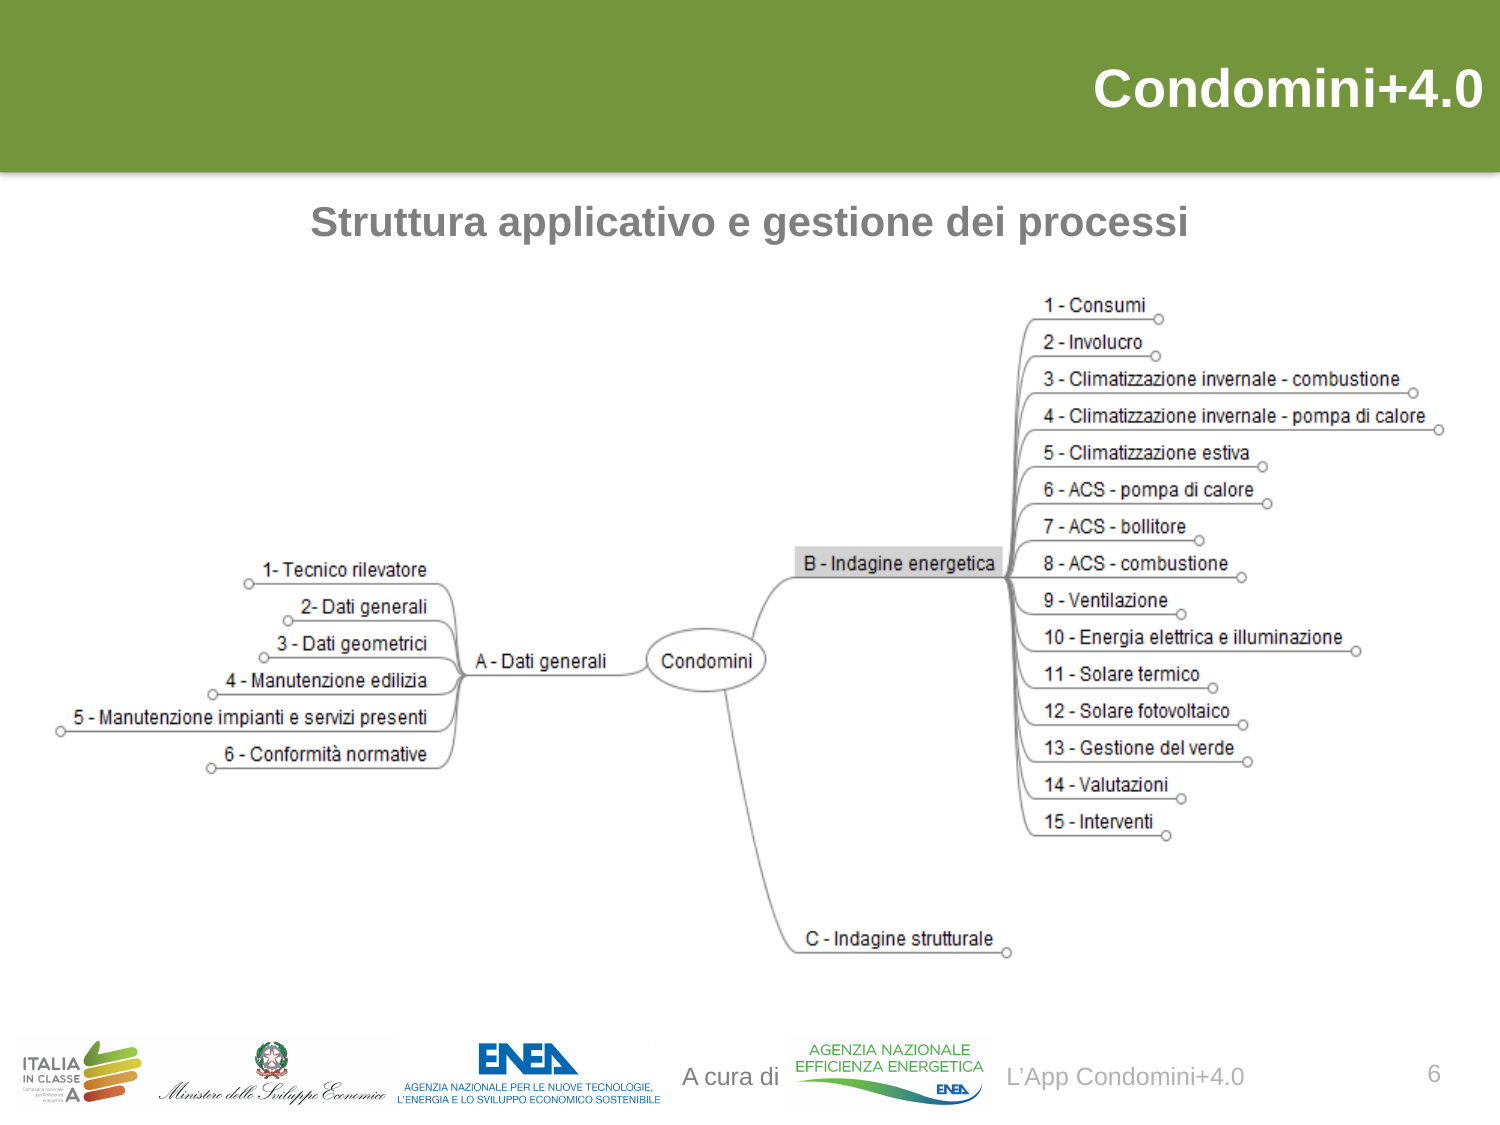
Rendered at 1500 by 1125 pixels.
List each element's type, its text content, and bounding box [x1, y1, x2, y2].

slide_number 6 [1370, 1042, 1457, 1103]
text_box Struttura applicativo e gestione dei processi [0, 187, 1500, 253]
title Condomini+4.0 [0, 53, 1500, 119]
picture [0, 254, 1500, 1015]
picture [789, 1034, 992, 1111]
picture [15, 1034, 670, 1111]
